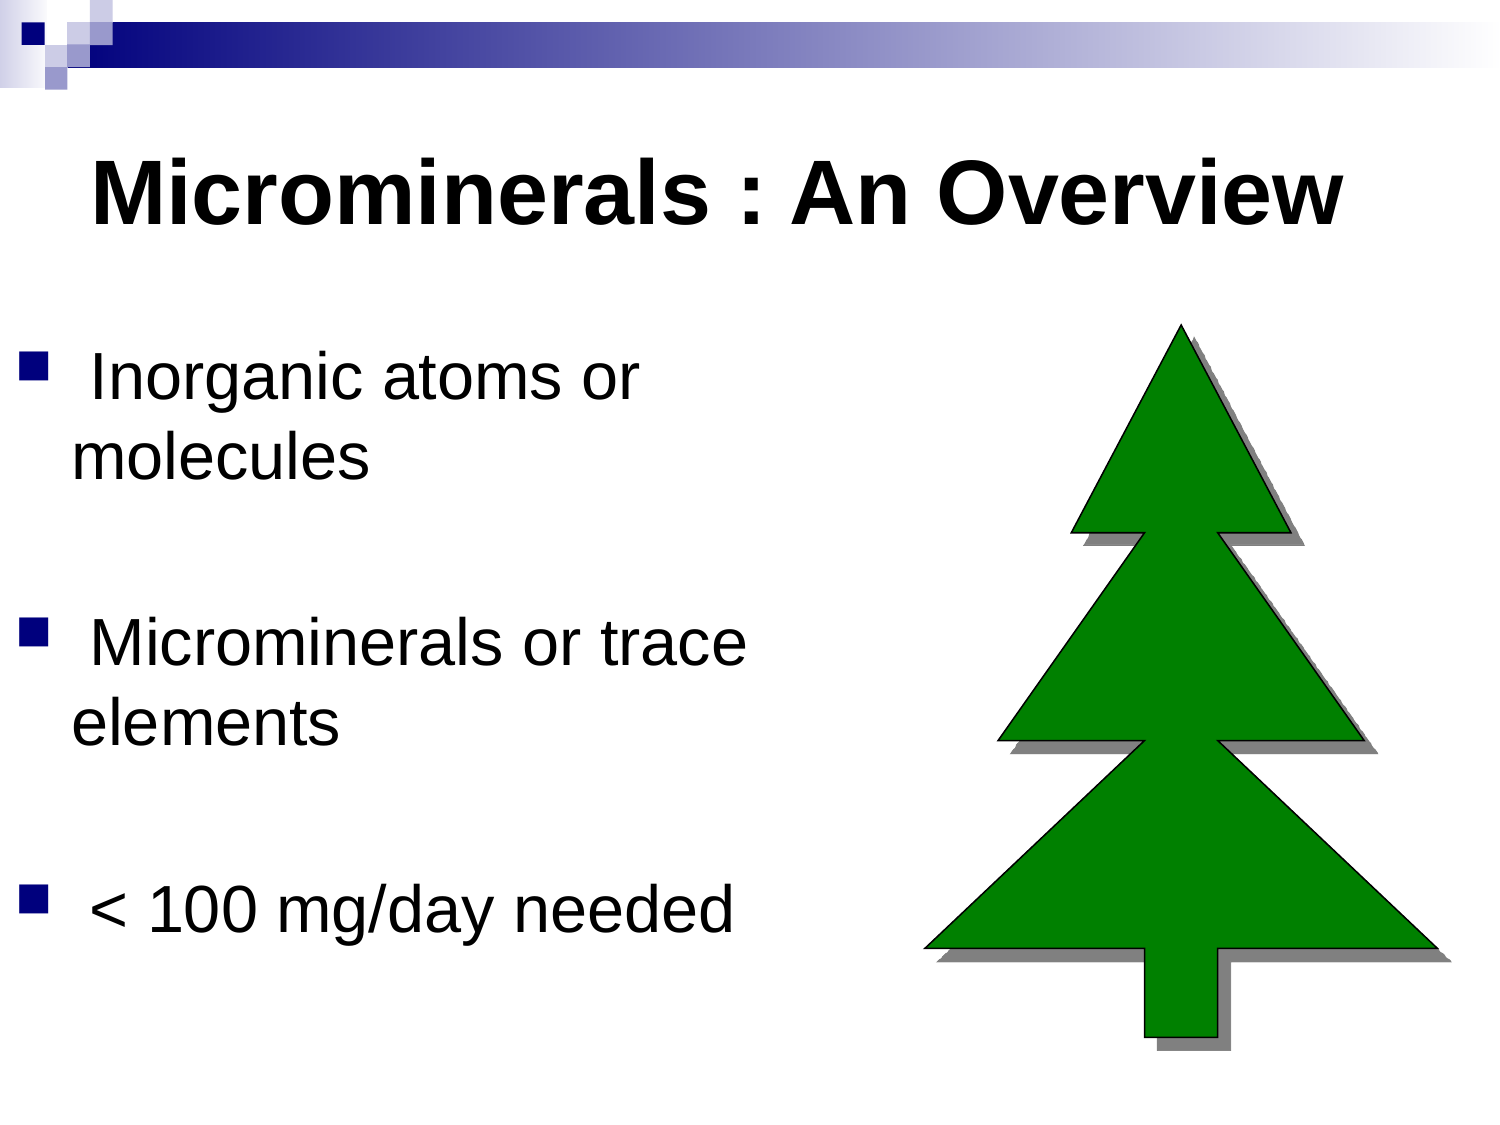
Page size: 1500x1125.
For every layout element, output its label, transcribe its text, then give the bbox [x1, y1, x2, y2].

title Microminerals : An Overview [75, 75, 1425, 300]
list Inorganic atoms or molecules Microminerals or trace elements < 100 mg/day needed [0, 324, 825, 1125]
text_box [924, 324, 1438, 1038]
